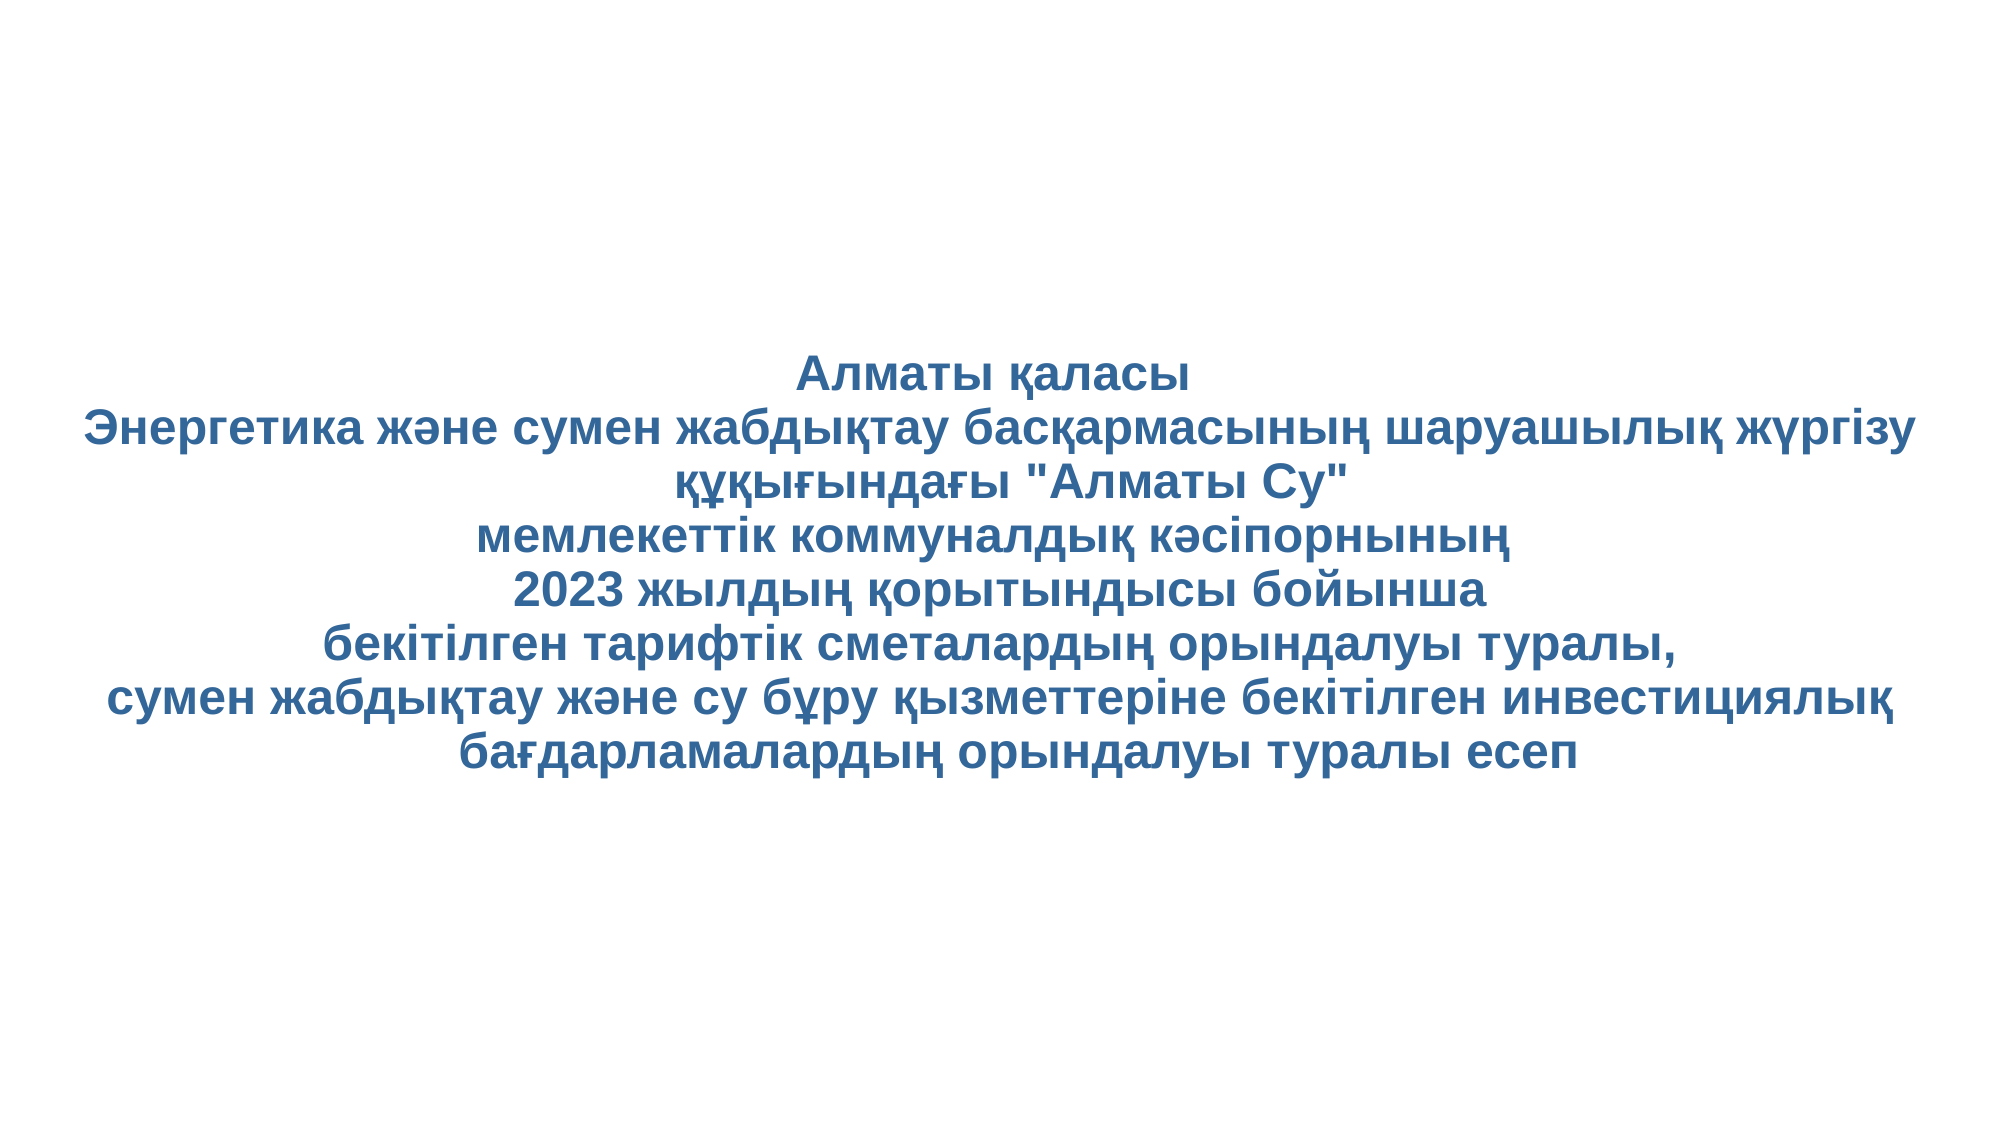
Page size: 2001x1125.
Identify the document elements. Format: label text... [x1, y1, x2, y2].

list Алматы қаласы Энергетика және сумен жабдықтау басқармасының шаруашылық жүргізу құқығындағы "Алматы Су" мемлекеттік коммуналдық кәсіпорнының 2023 жылдың қорытындысы бойынша бекітілген тарифтік сметалардың орындалуы туралы, сумен жабдықтау және су бұру қызметтеріне бекітілген инвестициялық бағдарламалардың орындалуы туралы есеп [0, 0, 2000, 1125]
